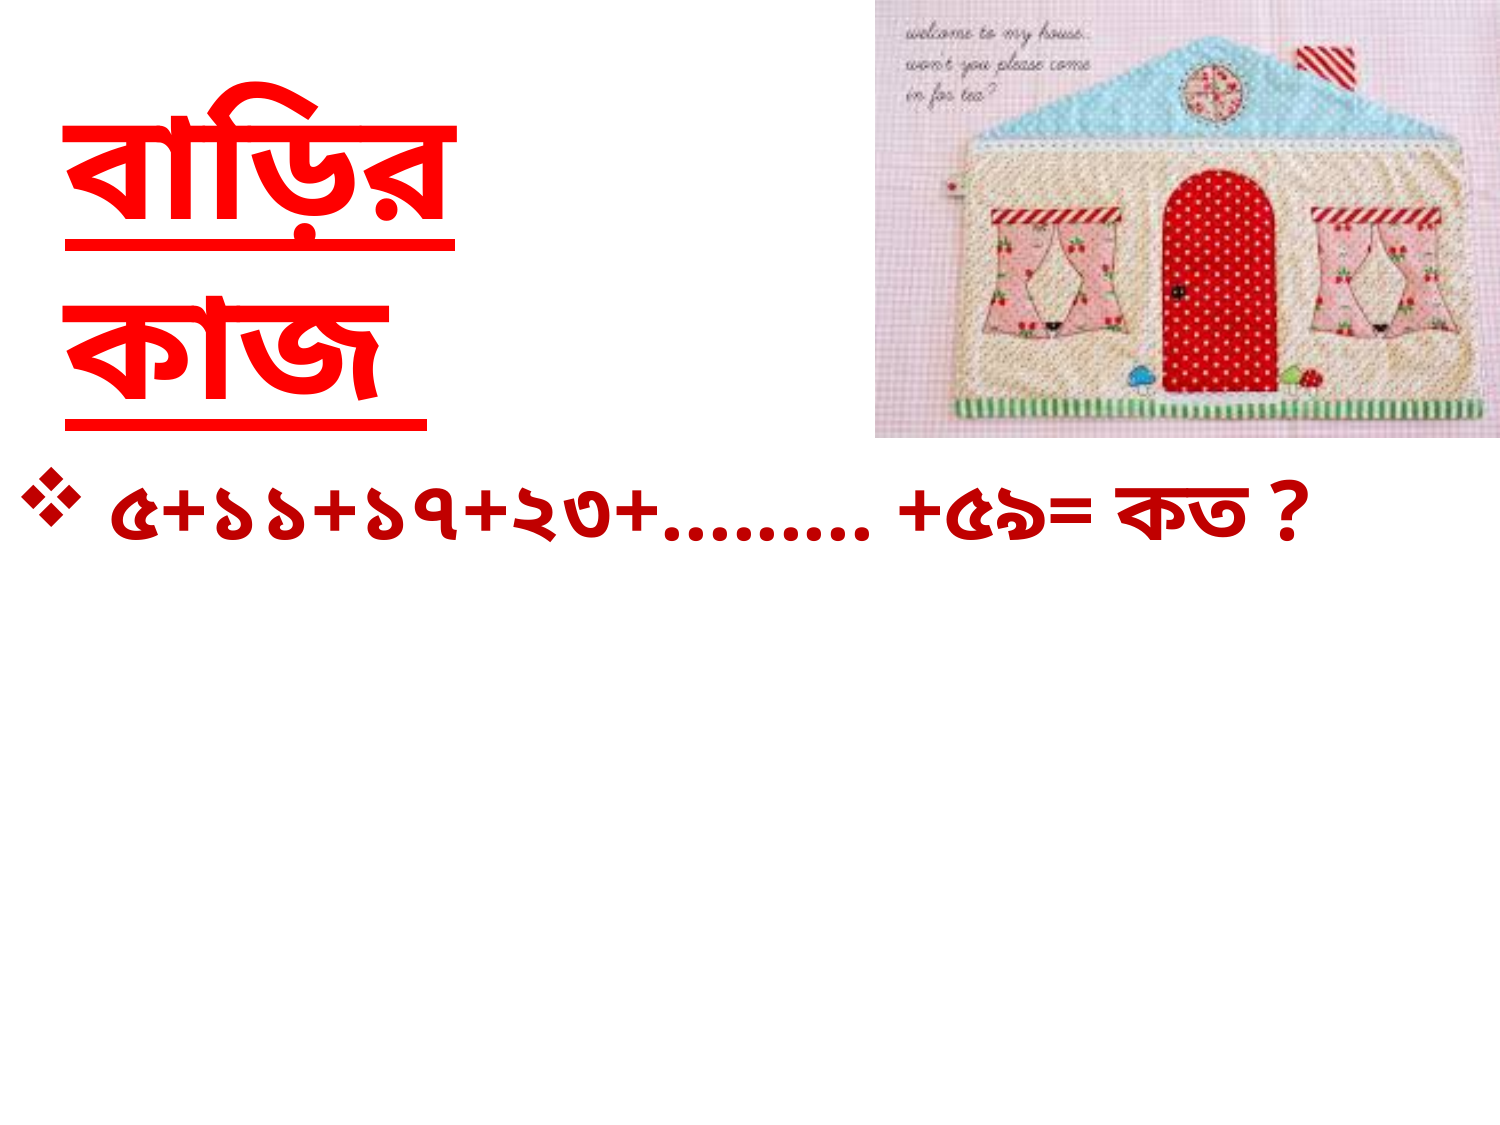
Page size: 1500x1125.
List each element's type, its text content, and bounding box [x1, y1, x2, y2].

picture [874, 0, 1500, 438]
text_box বাড়ির কাজ [50, 62, 625, 438]
text_box ৫+১১+১৭+২৩+......... +৫৯= কত ? [0, 450, 1463, 565]
